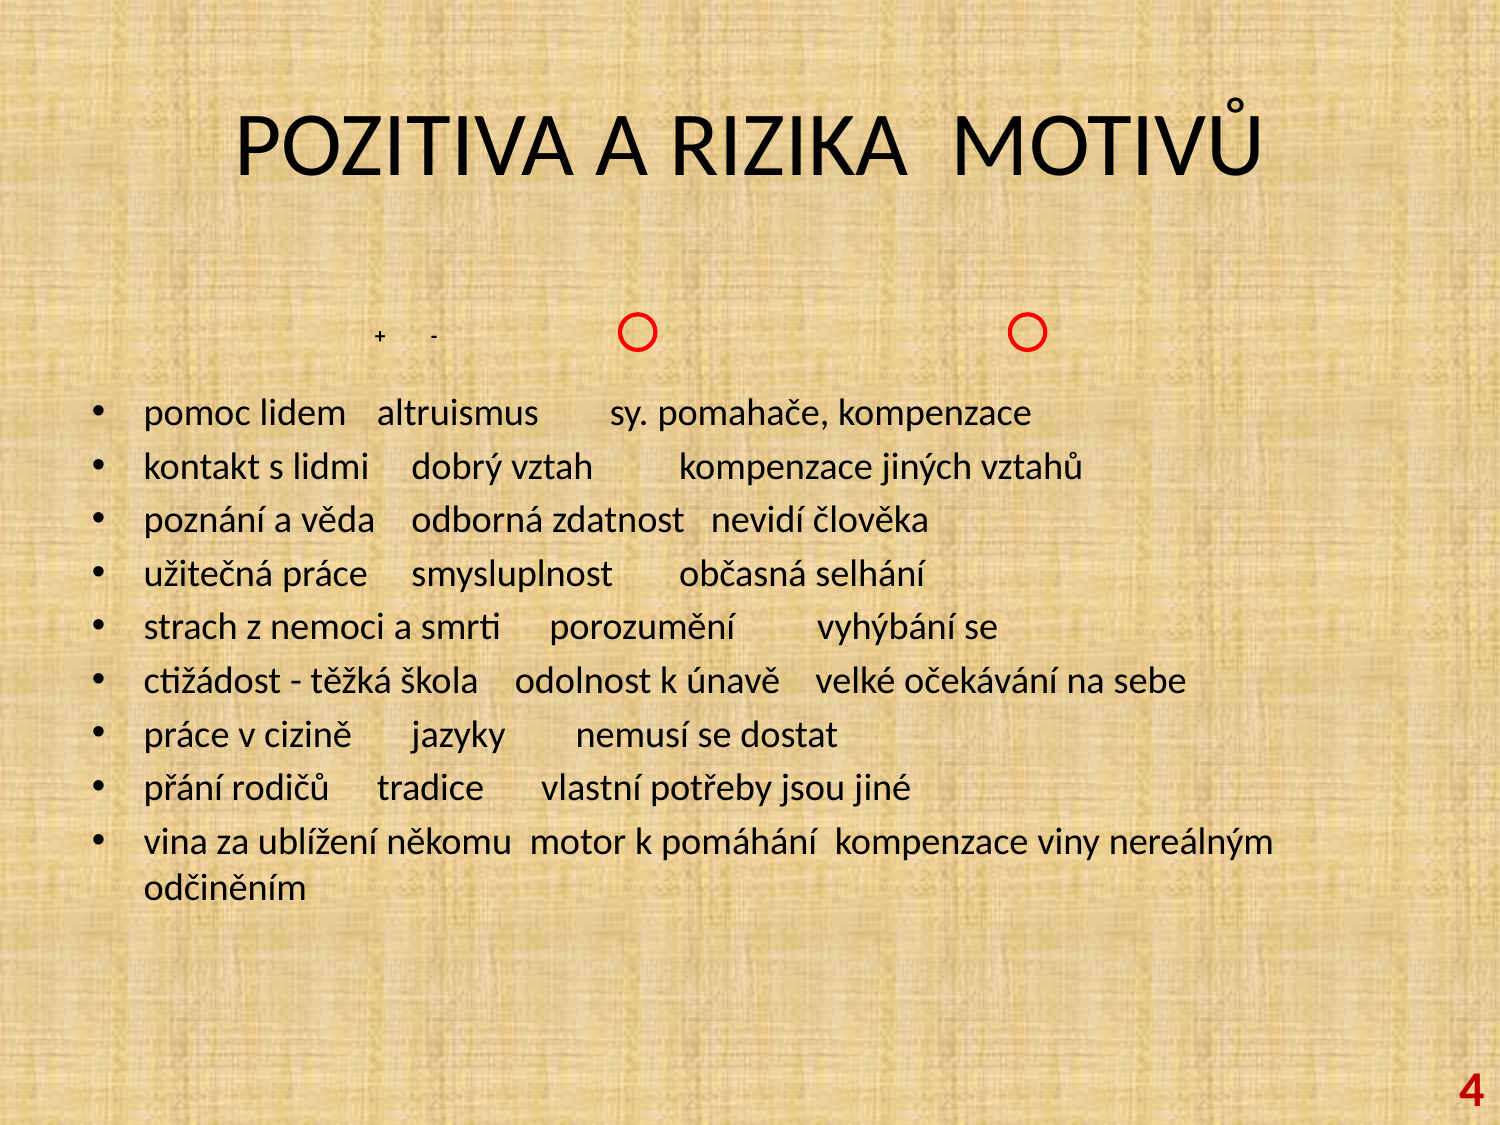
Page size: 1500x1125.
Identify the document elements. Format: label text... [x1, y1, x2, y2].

title POZITIVA A RIZIKA MOTIVŮ [74, 44, 1426, 233]
text_box 4 [1444, 1049, 1500, 1124]
text_box [1007, 312, 1048, 353]
text_box [617, 312, 658, 353]
picture [0, 0, 1500, 1125]
list + - pomoc lidem altruismus sy. pomahače, kompenzace kontakt s lidmi dobrý vztah kompenzace jiných vztahů poznání a věda odborná zdatnost nevidí člověka užitečná práce smysluplnost občasná selhání strach z nemoci a smrti porozumění vyhýbání se ctižádost - těžká škola odolnost k únavě velké očekávání na sebe práce v cizině jazyky nemusí se dostat přání rodičů tradice vlastní potřeby jsou jiné vina za ublížení někomu motor k pomáhání kompenzace viny nereálným odčiněním [76, 314, 1428, 938]
